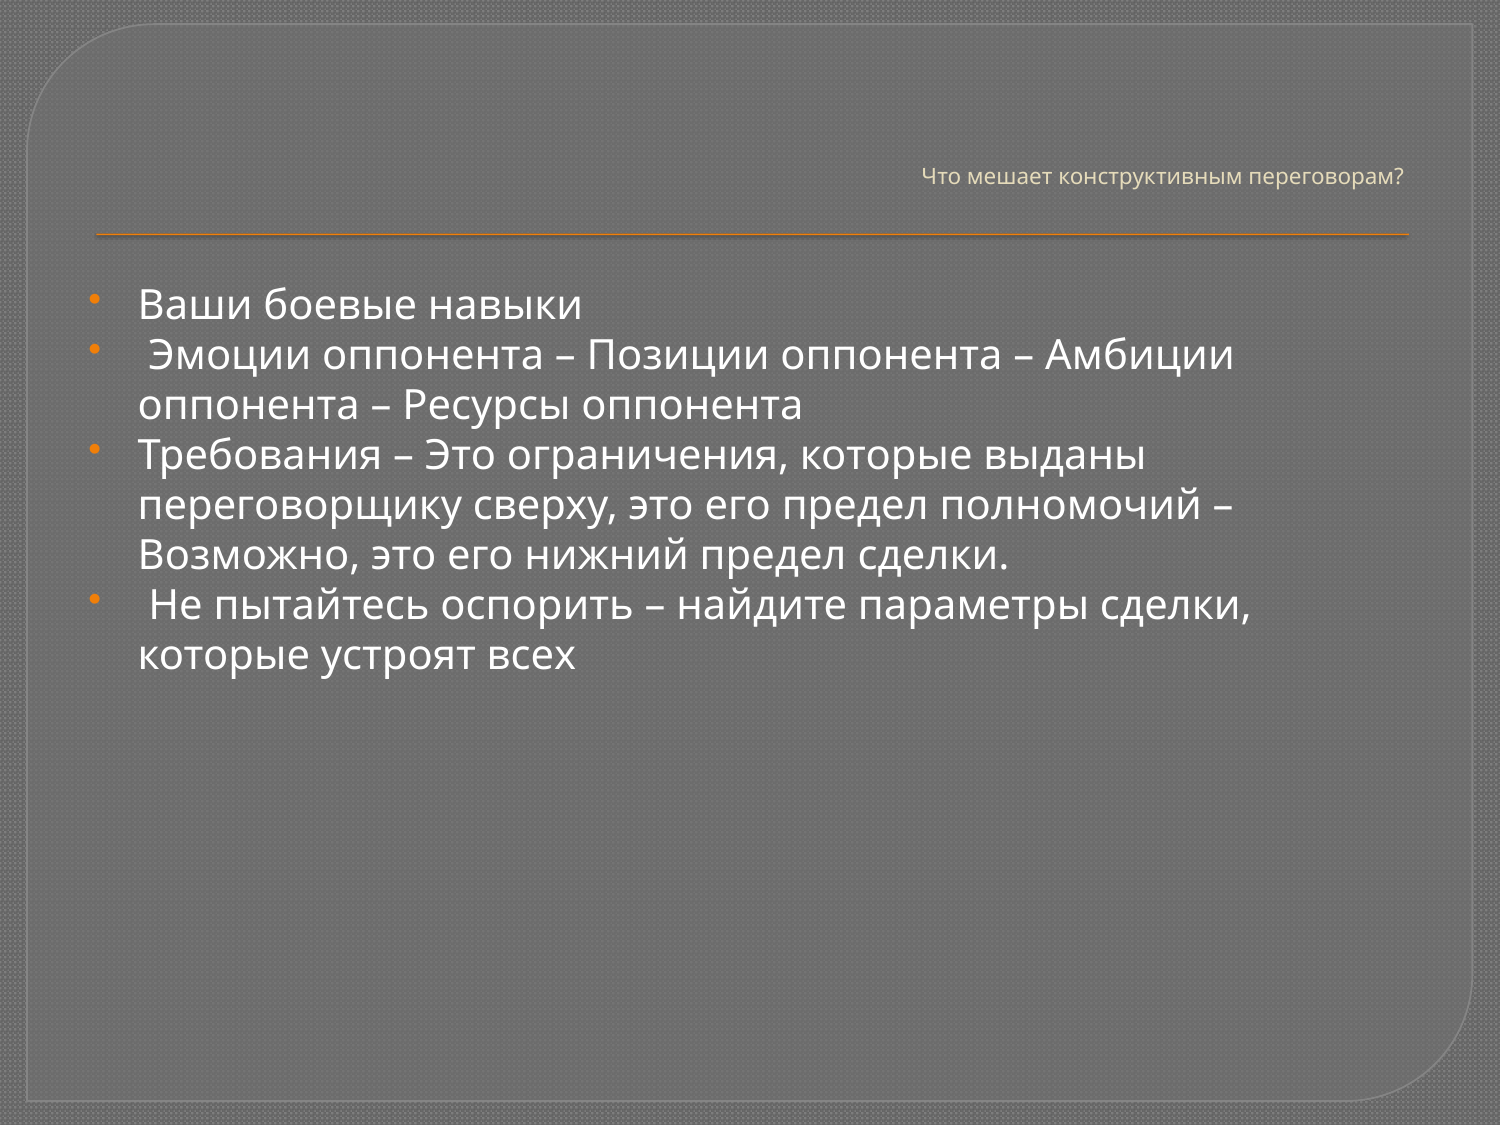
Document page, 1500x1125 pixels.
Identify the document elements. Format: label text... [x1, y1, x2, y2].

list Ваши боевые навыки Эмоции оппонента – Позиции оппонента – Амбиции оппонента – Ресурсы оппонента Требования – Это ограничения, которые выданы переговорщику сверху, это его предел полномочий – Возможно, это его нижний предел сделки. Не пытайтесь оспорить – найдите параметры сделки, которые устроят всех [75, 270, 1425, 1013]
title Что мешает конструктивным переговорам? [88, 45, 1425, 197]
